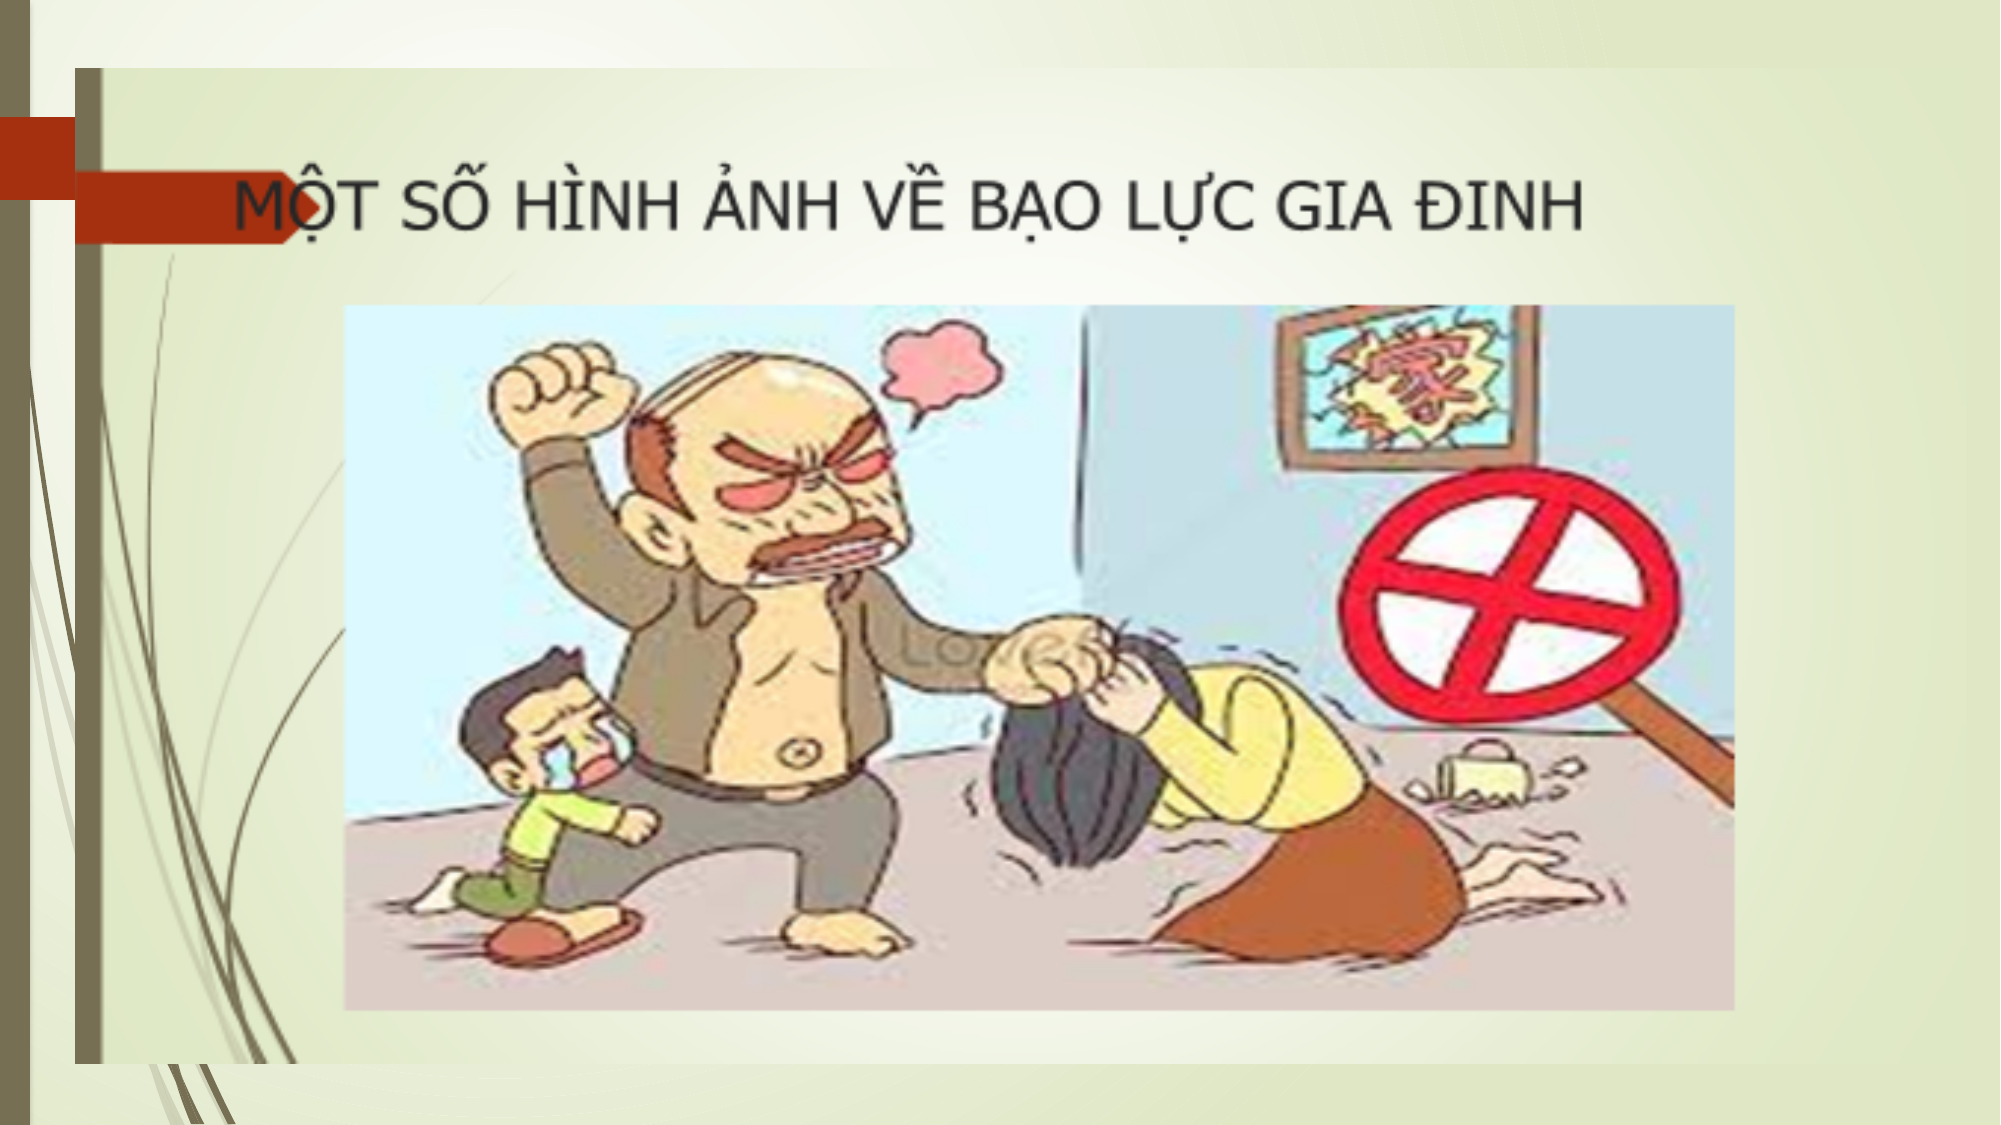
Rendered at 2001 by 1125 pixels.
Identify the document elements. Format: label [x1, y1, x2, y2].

list [74, 67, 1967, 1064]
